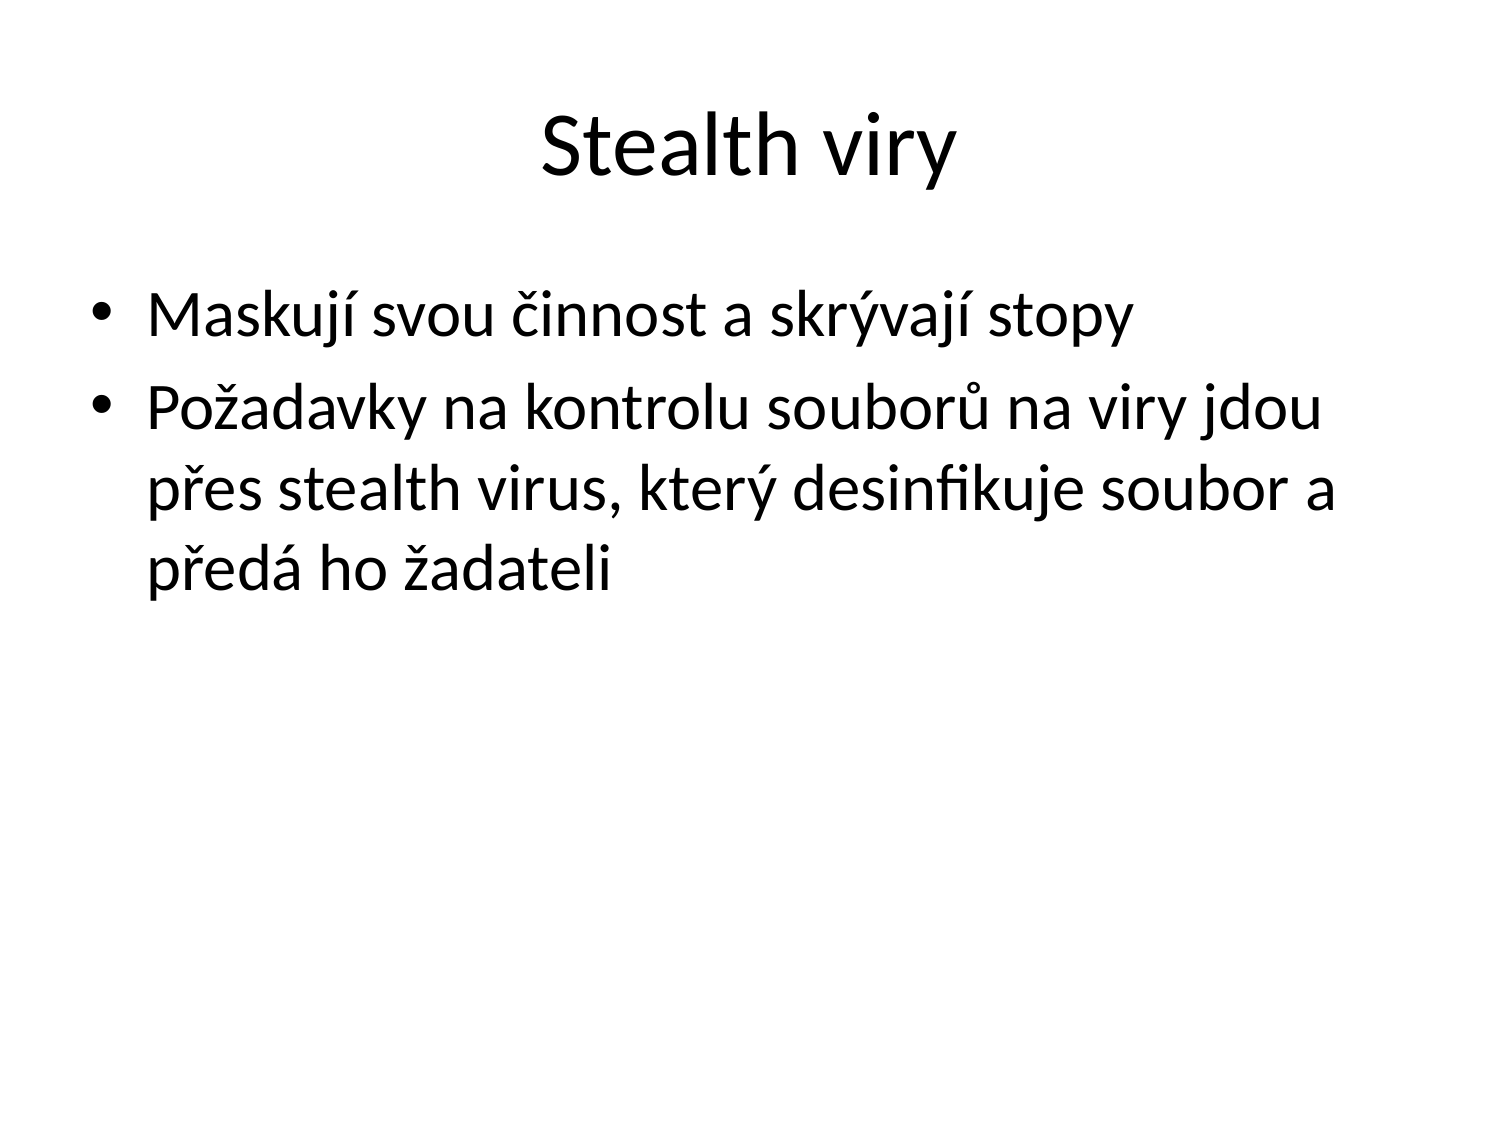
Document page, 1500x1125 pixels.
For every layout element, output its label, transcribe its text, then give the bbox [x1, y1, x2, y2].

title Stealth viry [75, 45, 1425, 233]
list Maskují svou činnost a skrývají stopy Požadavky na kontrolu souborů na viry jdou přes stealth virus, který desinfikuje soubor a předá ho žadateli [75, 262, 1425, 1005]
